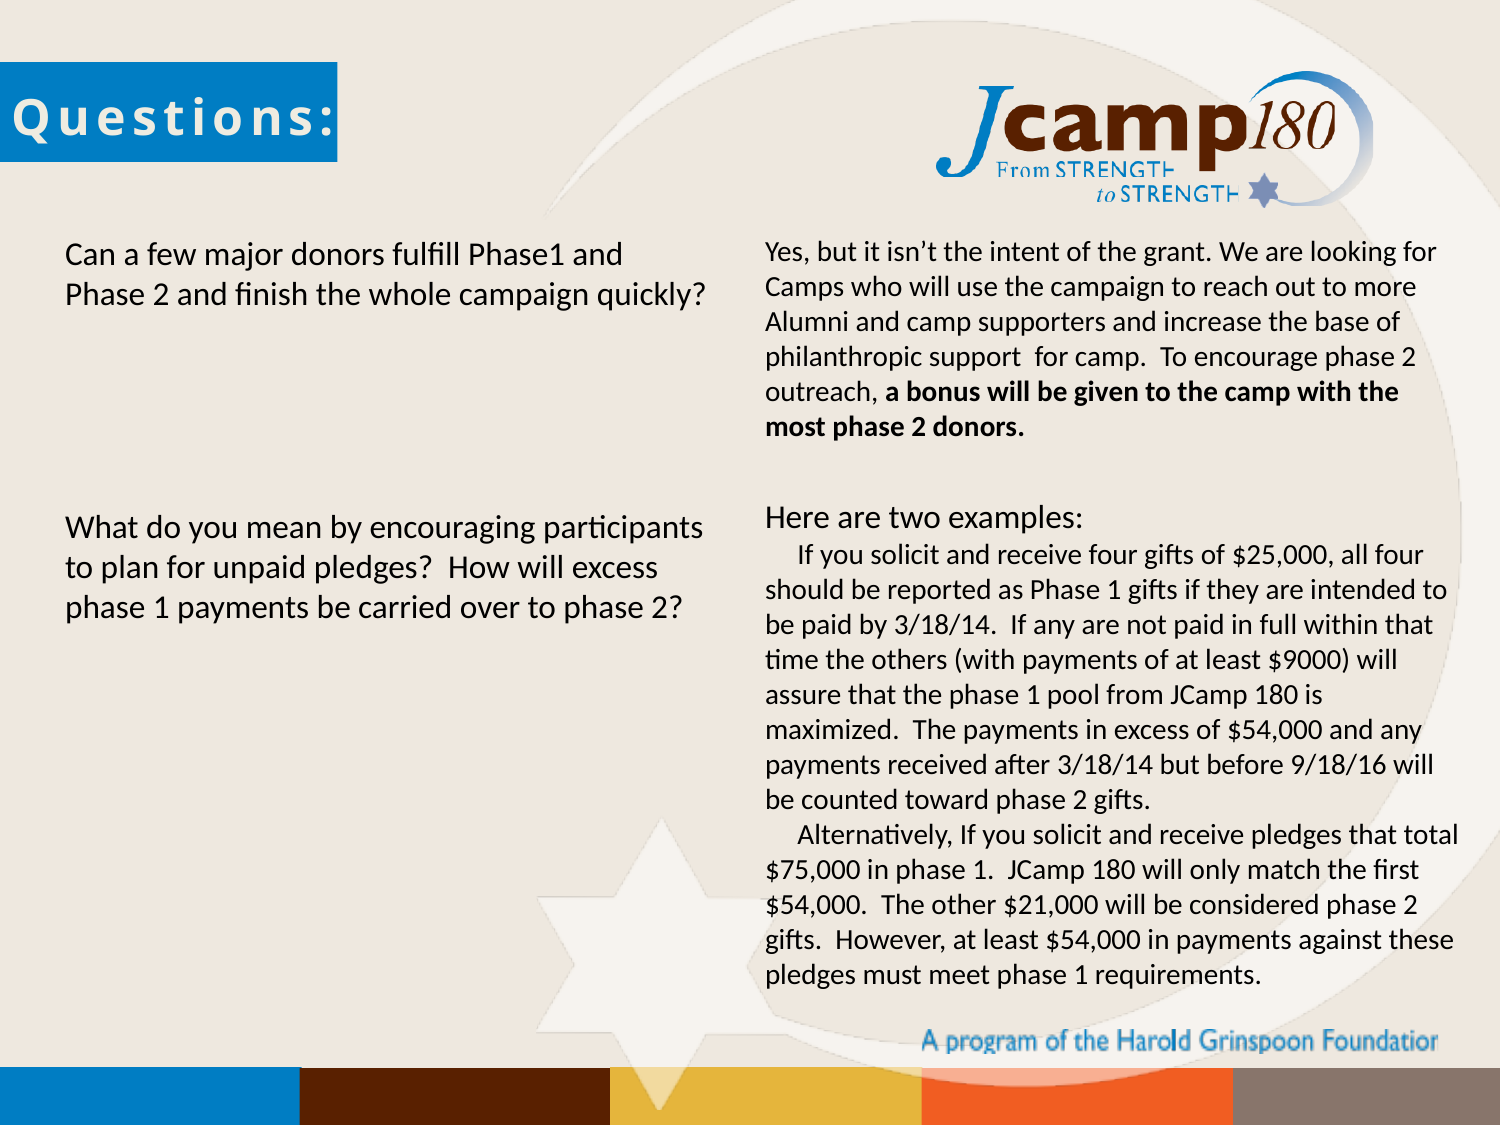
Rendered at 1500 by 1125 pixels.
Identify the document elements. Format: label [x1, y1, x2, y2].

picture [0, 0, 1500, 1125]
text_box [935, 71, 1374, 208]
